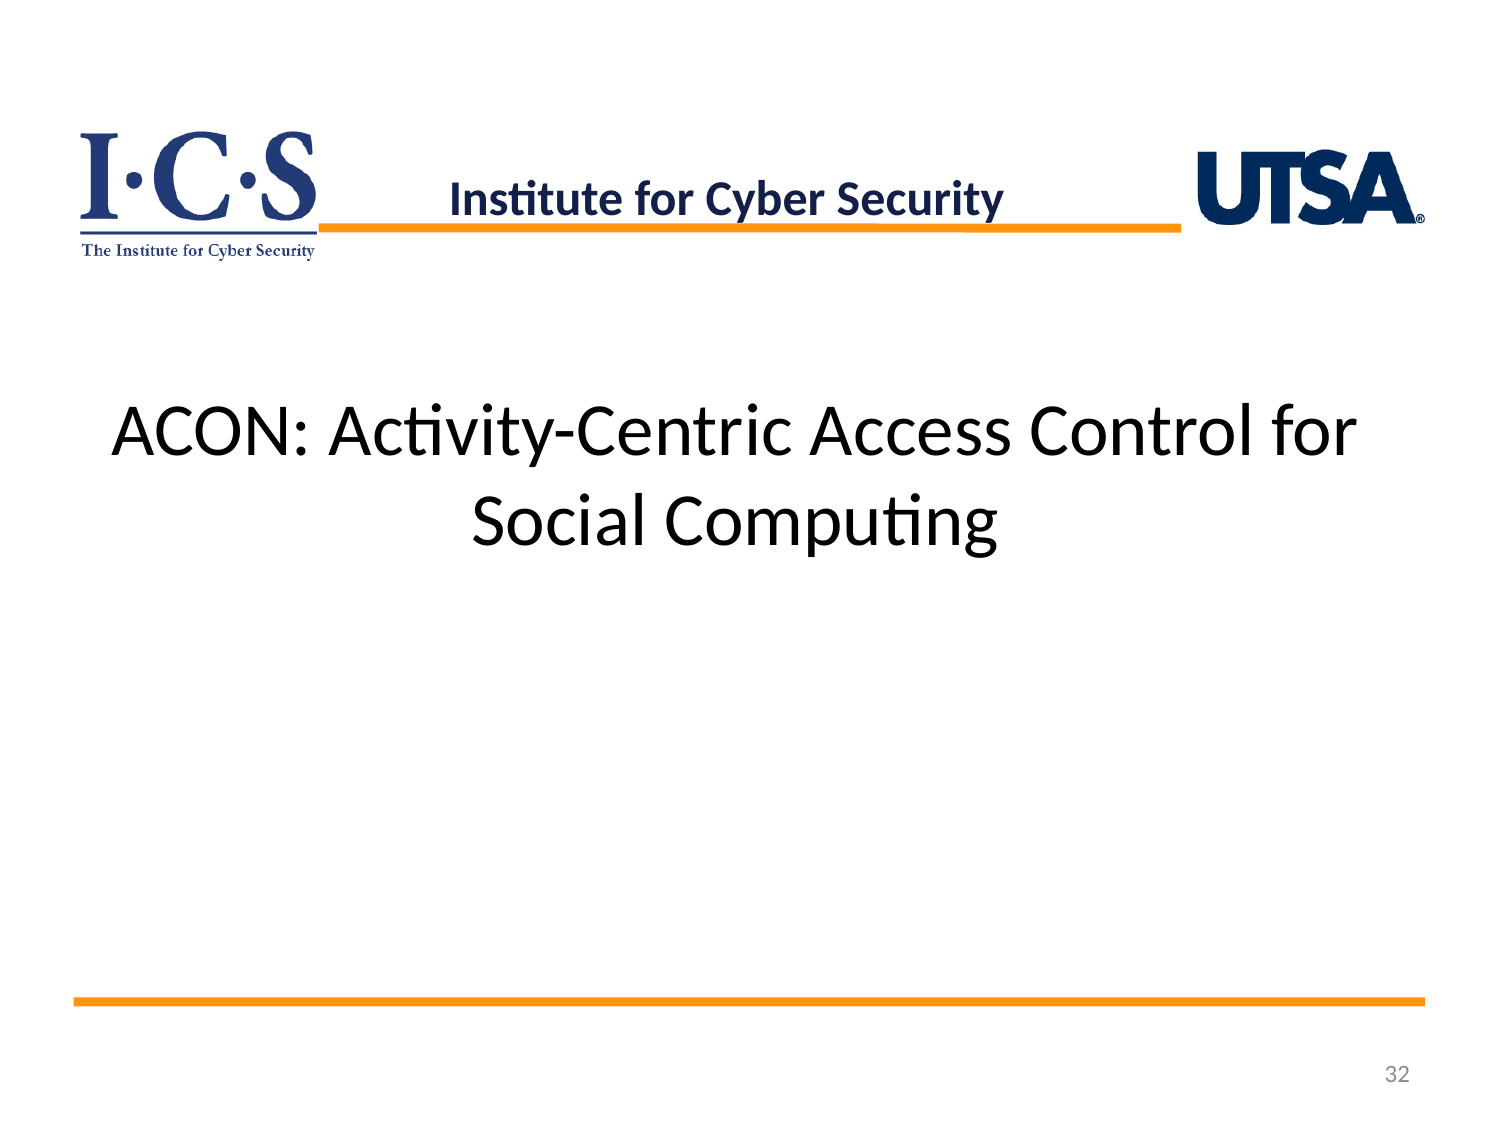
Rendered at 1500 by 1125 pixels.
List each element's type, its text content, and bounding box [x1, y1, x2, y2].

picture [76, 111, 319, 263]
picture [1197, 149, 1425, 225]
title ACON: Activity-Centric Access Control for Social Computing [45, 349, 1425, 591]
text_box Institute for Cyber Security [433, 158, 1020, 234]
slide_number 32 [1074, 1042, 1425, 1103]
